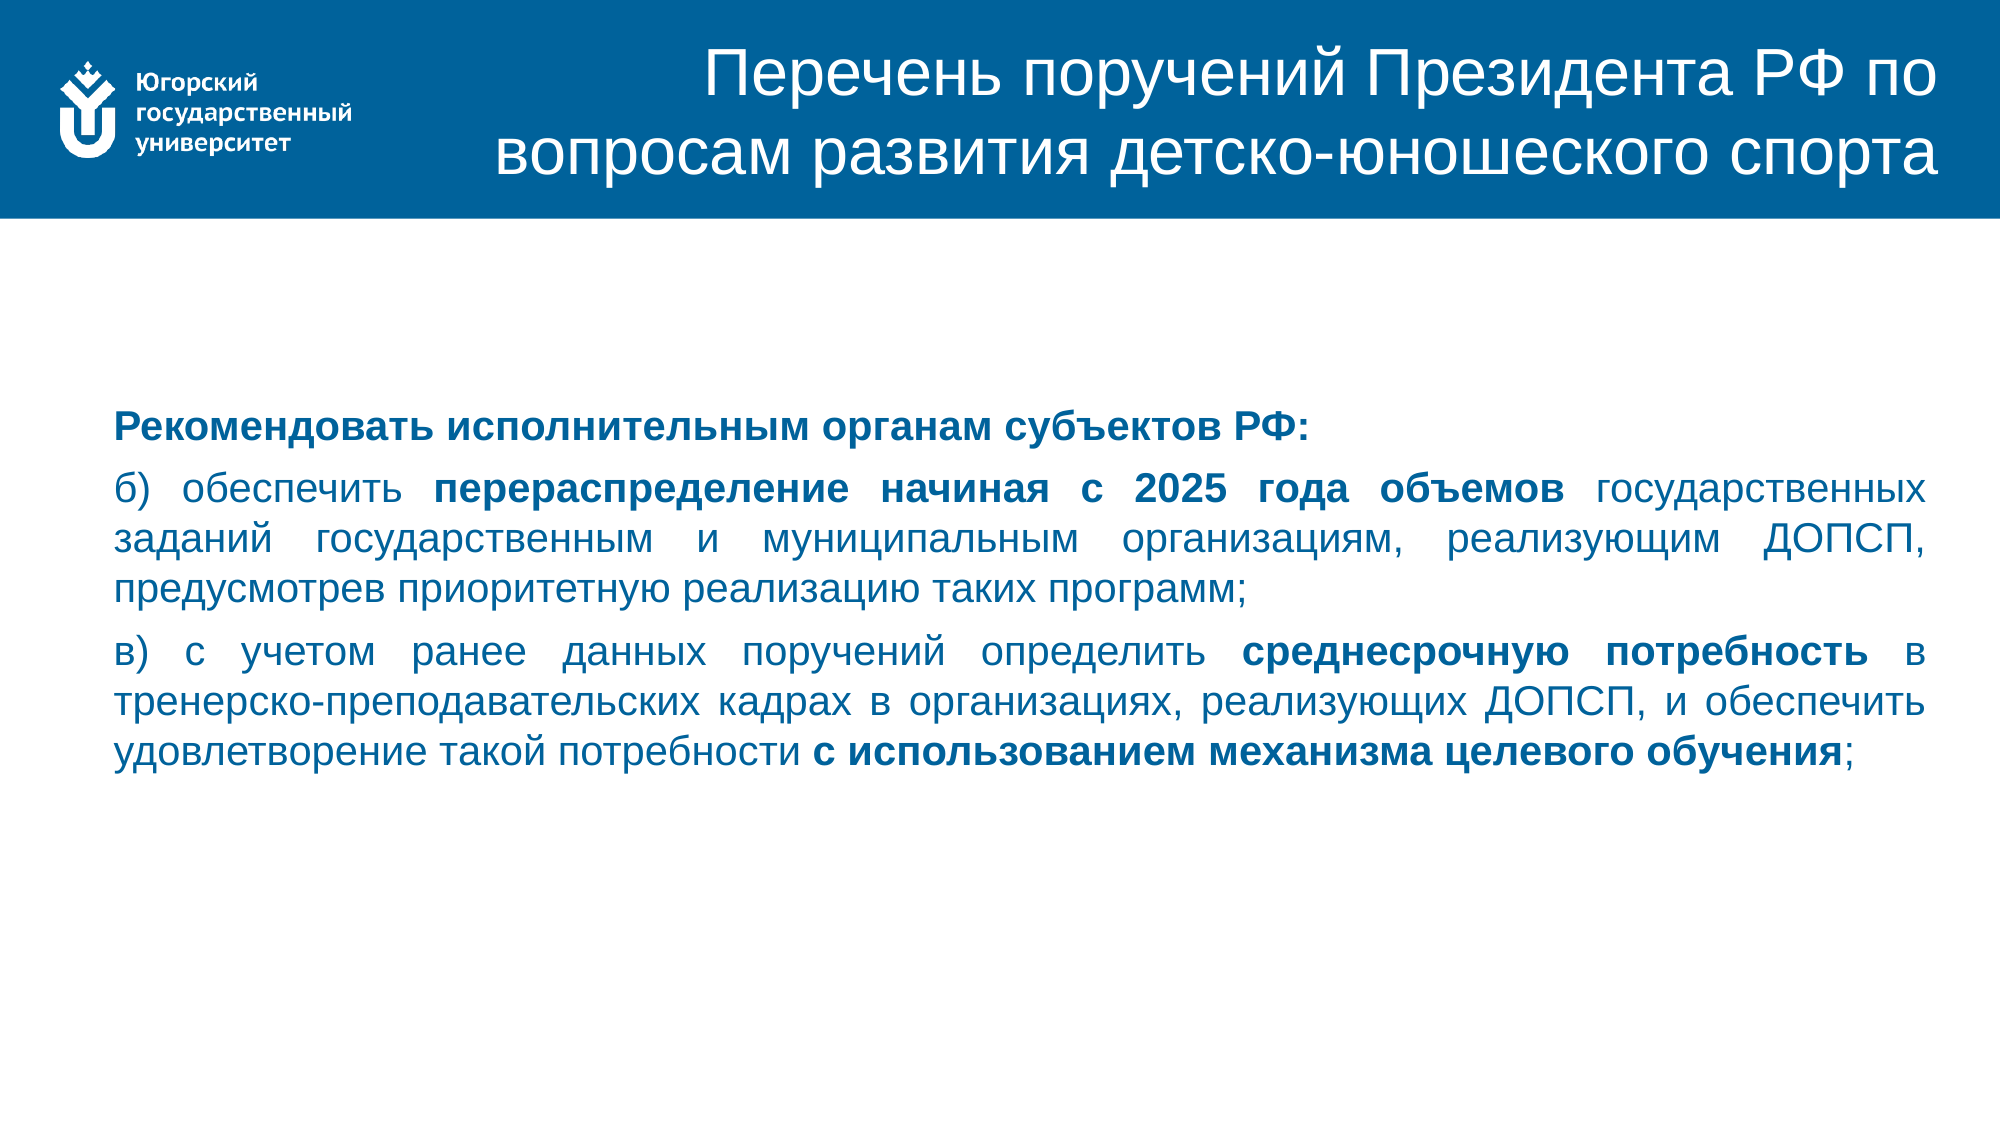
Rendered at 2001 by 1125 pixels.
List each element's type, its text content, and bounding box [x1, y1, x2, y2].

text_box [0, 0, 2000, 221]
list Рекомендовать исполнительным органам субъектов РФ: б) обеспечить перераспределение начиная с 2025 года объемов государственных заданий государственным и муниципальным организациям, реализующим ДОПСП, предусмотрев приоритетную реализацию таких программ; в) с учетом ранее данных поручений определить среднесрочную потребность в тренерско-преподавательских кадрах в организациях, реализующих ДОПСП, и обеспечить удовлетворение такой потребности с использованием механизма целевого обучения; [98, 390, 1942, 844]
picture [60, 60, 351, 158]
text_box Перечень поручений Президента РФ по вопросам развития детско-юношеского спорта [378, 20, 1955, 196]
